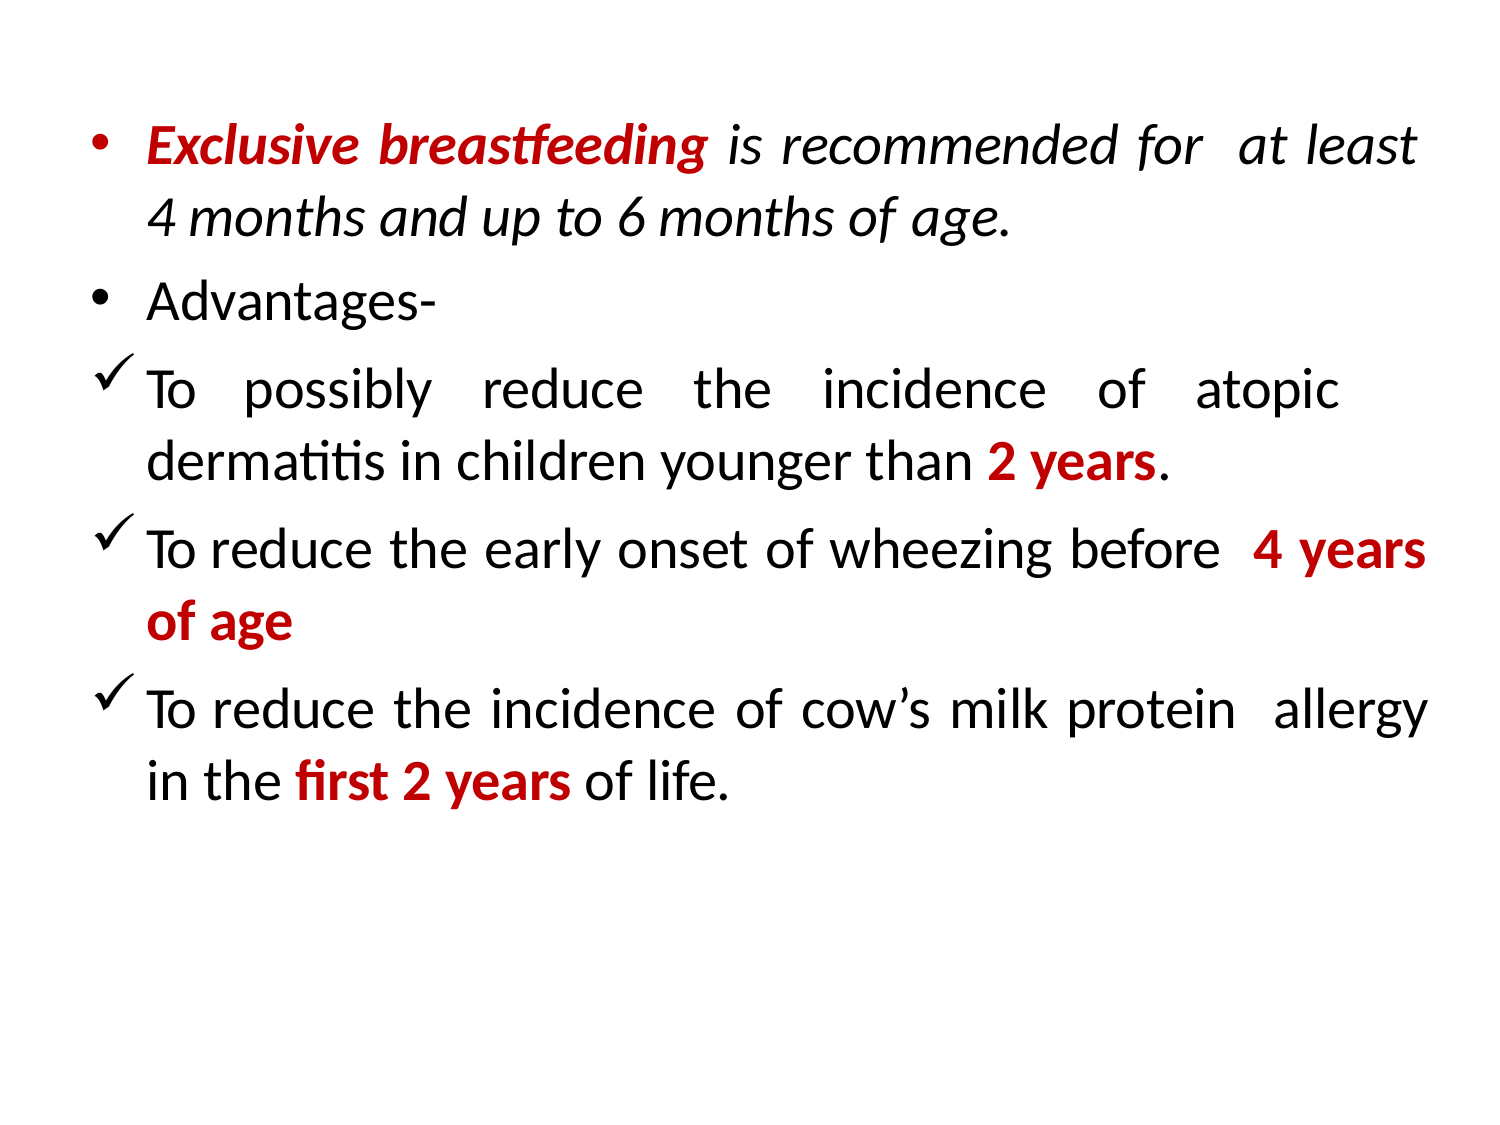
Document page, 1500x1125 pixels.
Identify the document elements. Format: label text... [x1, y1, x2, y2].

text_box Exclusive breastfeeding is recommended for at least 4 months and up to 6 months of age. Advantages- To possibly reduce the incidence of atopic dermatitis in children younger than 2 years. To reduce the early onset of wheezing before 4 years of age To reduce the incidence of cow’s milk protein allergy in the first 2 years of life. [87, 93, 1438, 900]
